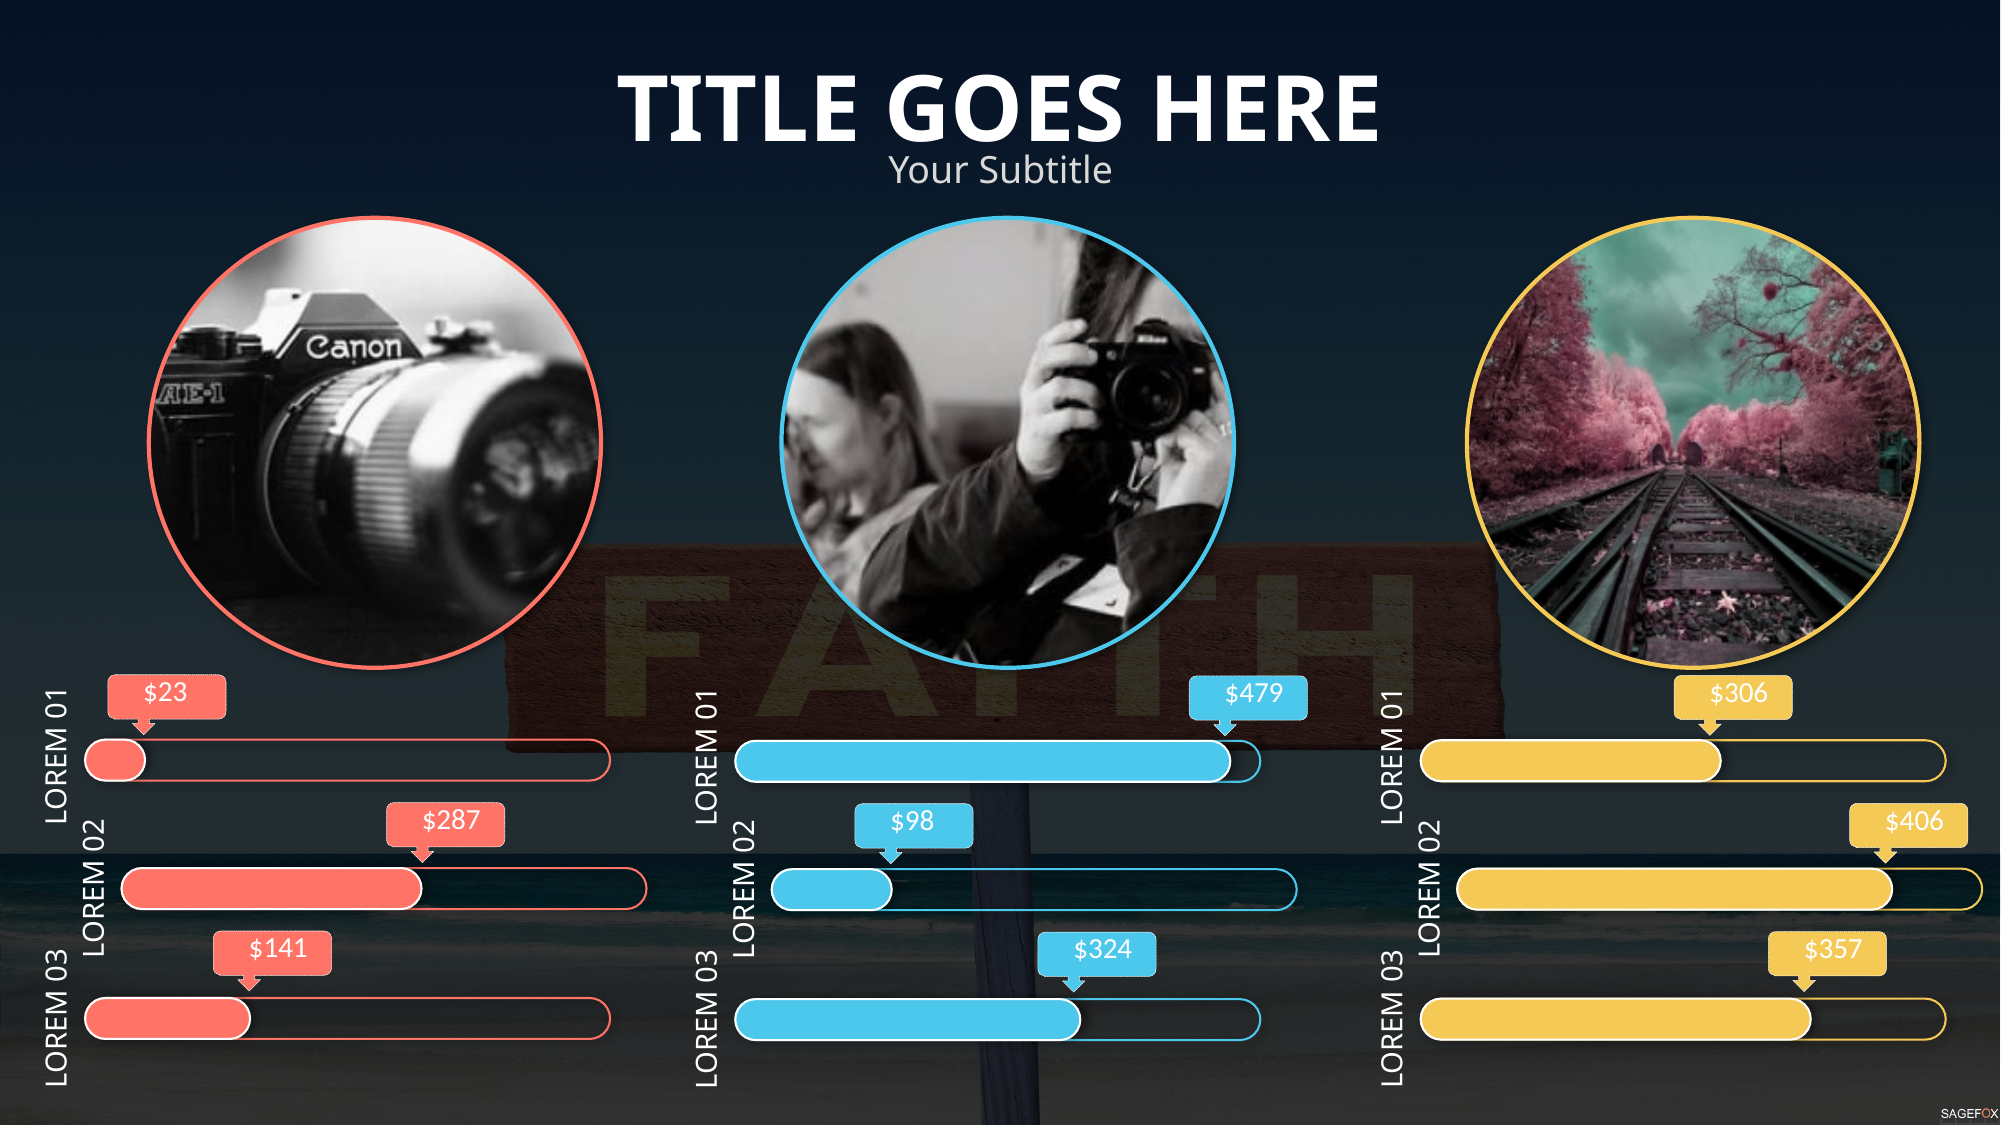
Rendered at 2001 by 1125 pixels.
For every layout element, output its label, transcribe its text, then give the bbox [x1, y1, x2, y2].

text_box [1189, 666, 1322, 736]
text_box [1811, 997, 1947, 1041]
text_box [770, 868, 893, 912]
text_box LOREM 01 [29, 665, 80, 846]
text_box [84, 996, 252, 1040]
text_box [1894, 867, 1984, 911]
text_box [213, 921, 346, 991]
text_box [143, 738, 612, 782]
text_box [84, 738, 147, 782]
text_box [1722, 739, 1947, 783]
text_box [1081, 998, 1262, 1042]
picture [0, 0, 2001, 1125]
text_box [1037, 922, 1171, 993]
text_box LOREM 03 [680, 929, 730, 1110]
text_box [423, 867, 648, 911]
text_box LOREM 02 [1403, 799, 1453, 980]
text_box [854, 794, 988, 864]
text_box [120, 867, 423, 911]
text_box [734, 739, 1232, 783]
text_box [1849, 793, 1982, 864]
text_box [250, 996, 612, 1040]
text_box [890, 868, 1298, 912]
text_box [1674, 665, 1807, 736]
text_box [1233, 739, 1262, 783]
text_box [1768, 921, 1901, 992]
text_box [1419, 997, 1812, 1041]
text_box [1419, 739, 1722, 783]
text_box LOREM 03 [30, 928, 80, 1109]
text_box LOREM 02 [717, 799, 768, 980]
text_box LOREM 02 [67, 798, 118, 979]
text_box LOREM 03 [1365, 929, 1416, 1110]
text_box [107, 665, 241, 735]
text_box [386, 792, 519, 863]
text_box LOREM 01 [1365, 666, 1416, 847]
text_box [734, 998, 1082, 1042]
text_box [1456, 867, 1894, 911]
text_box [548, 42, 1452, 199]
text_box LOREM 01 [680, 666, 730, 847]
